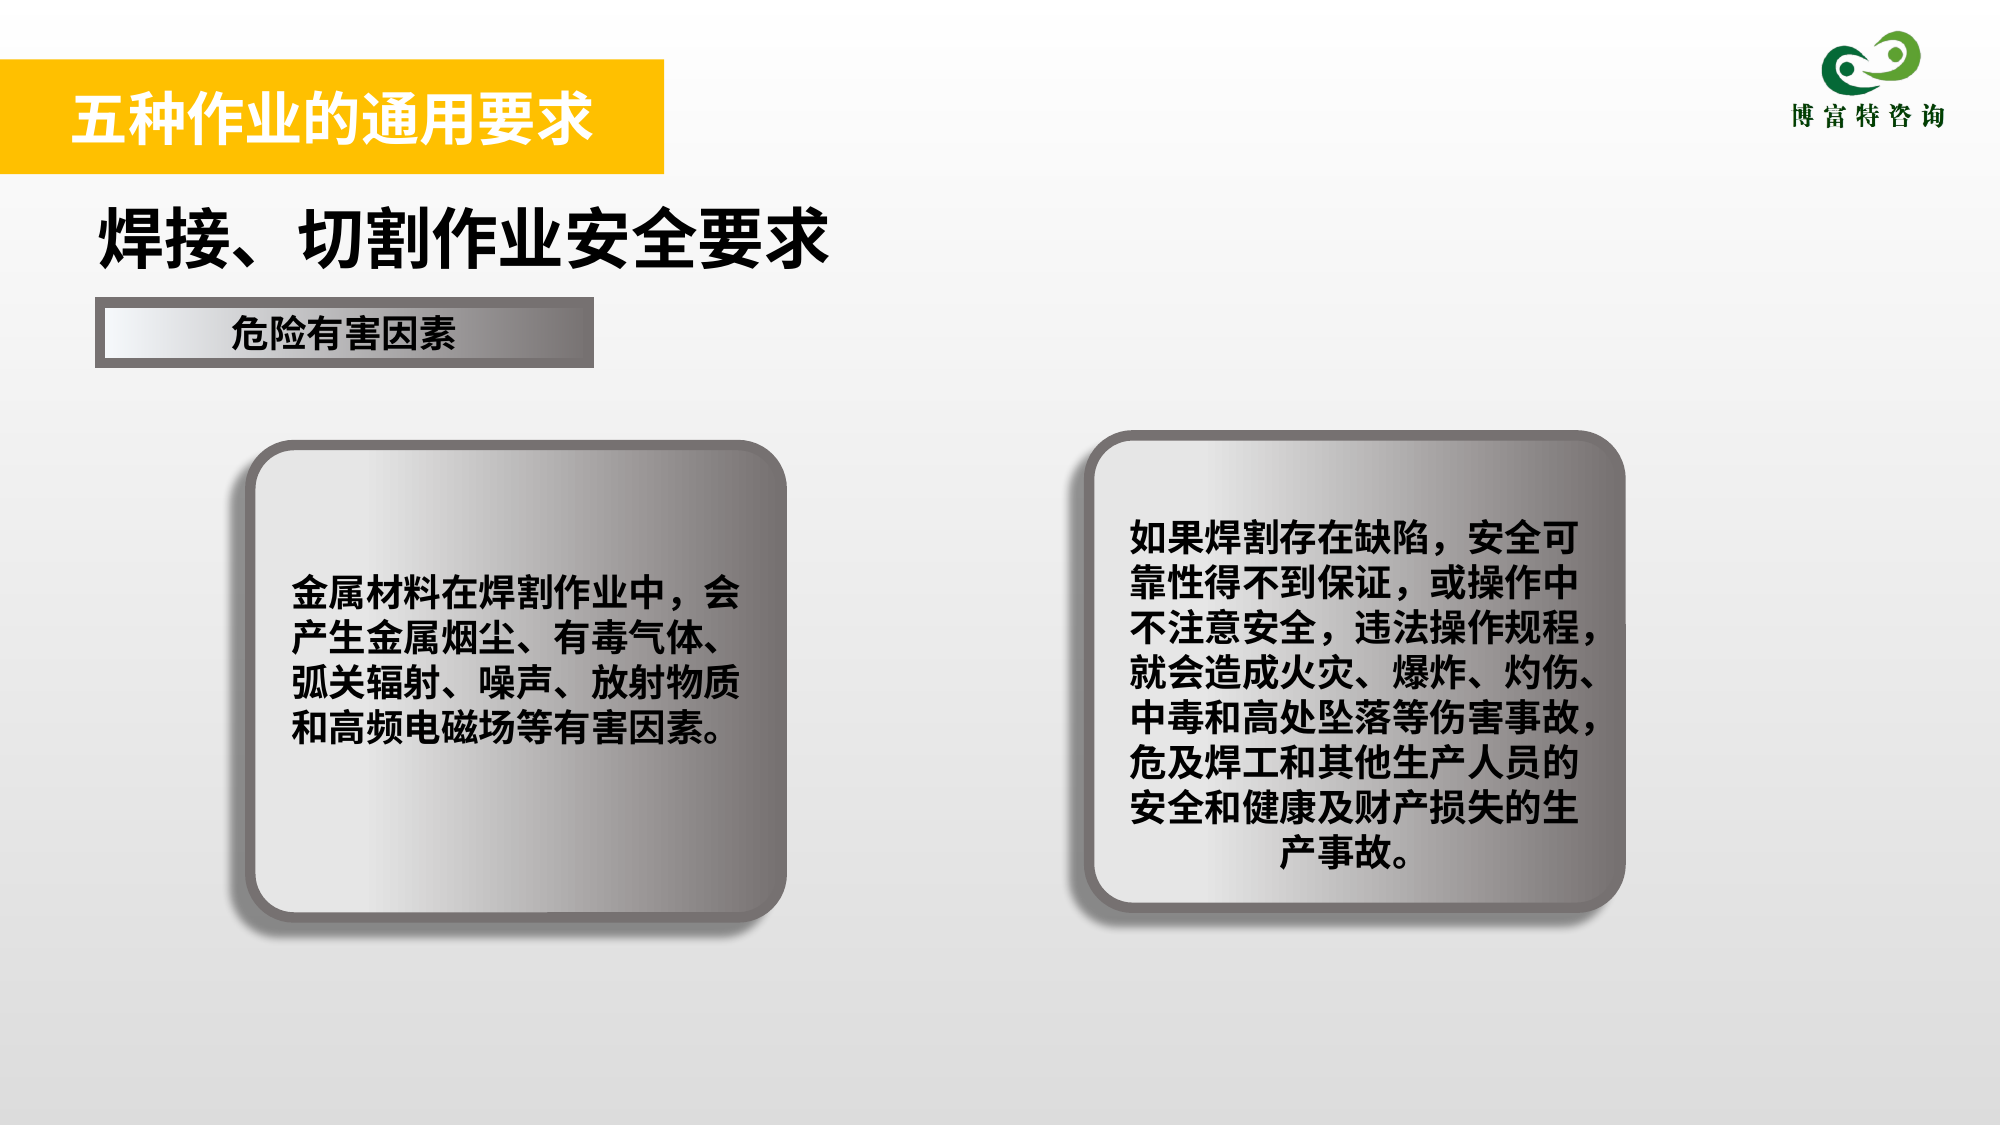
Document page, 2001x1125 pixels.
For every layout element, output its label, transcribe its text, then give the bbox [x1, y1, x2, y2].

text_box 如果焊割存在缺陷，安全可靠性得不到保证，或操作中不注意安全，违法操作规程，就会造成火灾、爆炸、灼伤、中毒和高处坠落等伤害事故，危及焊工和其他生产人员的安全和健康及财产损失的生产事故。 [1088, 434, 1622, 909]
picture [1772, 30, 1969, 131]
text_box 危险有害因素 [99, 301, 590, 364]
text_box 金属材料在焊割作业中，会产生金属烟尘、有毒气体、弧关辐射、噪声、放射物质和高频电磁场等有害因素。 [249, 444, 783, 919]
text_box 焊接、切割作业安全要求 [82, 189, 891, 285]
text_box 五种作业的通用要求 [0, 58, 665, 175]
